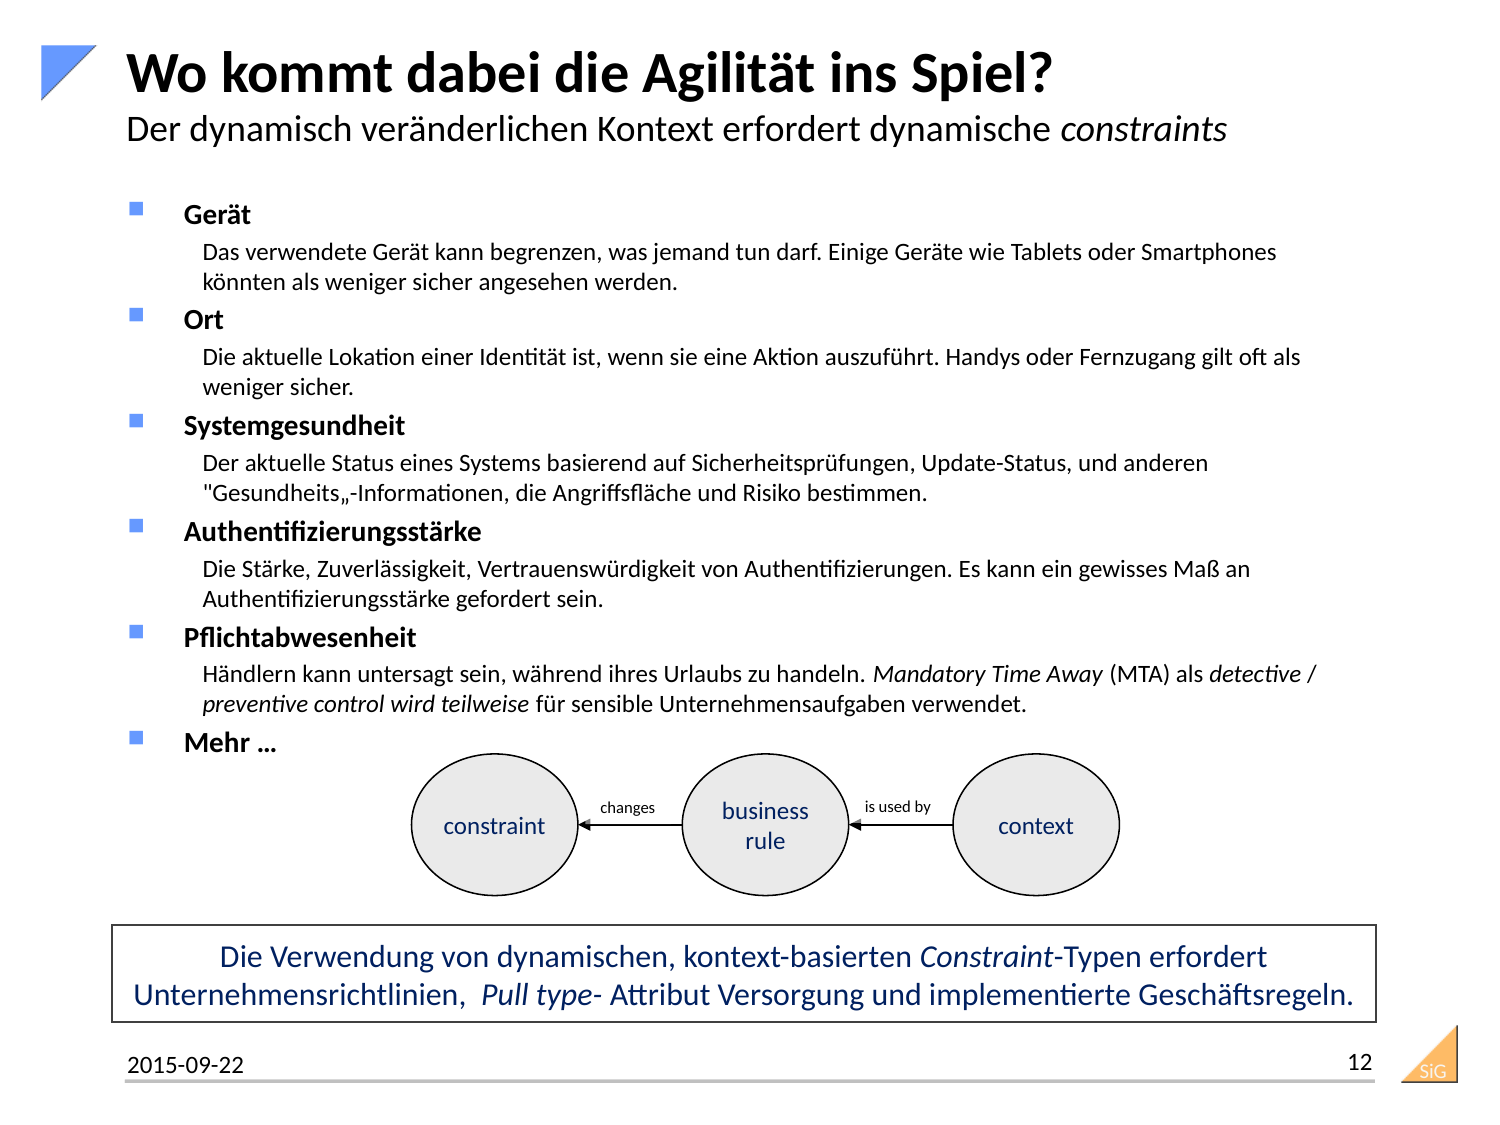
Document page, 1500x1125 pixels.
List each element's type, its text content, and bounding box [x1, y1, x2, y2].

text_box constraint [411, 753, 578, 896]
title Wo kommt dabei die Agilität ins Spiel? Der dynamisch veränderlichen Kontext erfordert dynamische constraints [111, 45, 1459, 138]
list Gerät Das verwendete Gerät kann begrenzen, was jemand tun darf. Einige Geräte wie Tablets oder Smartphones könnten als weniger sicher angesehen werden. Ort Die aktuelle Lokation einer Identität ist, wenn sie eine Aktion auszuführt. Handys oder Fernzugang gilt oft als weniger sicher. Systemgesundheit Der aktuelle Status eines Systems basierend auf Sicherheitsprüfungen, Update-Status, und anderen "Gesundheits„-Informationen, die Angriffsfläche und Risiko bestimmen. Authentifizierungsstärke Die Stärke, Zuverlässigkeit, Vertrauenswürdigkeit von Authentifizierungen. Es kann ein gewisses Maß an Authentifizierungsstärke gefordert sein. Pflichtabwesenheit Händlern kann untersagt sein, während ihres Urlaubs zu handeln. Mandatory Time Away (MTA) als detective / preventive control wird teilweise für sensible Unternehmensaufgaben verwendet. Mehr … [112, 187, 1375, 924]
text_box context [953, 753, 1120, 896]
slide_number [112, 1040, 500, 1102]
text_box business rule [682, 753, 849, 896]
text_box changes [585, 789, 671, 824]
slide_number 12 [987, 1037, 1388, 1100]
text_box is used by [849, 787, 947, 823]
picture [1400, 1024, 1458, 1083]
text_box Die Verwendung von dynamischen, kontext-basierten Constraint-Typen erfordert Unternehmensrichtlinien, Pull type- Attribut Versorgung und implementierte Geschäftsregeln. [112, 924, 1376, 1023]
picture [40, 44, 98, 102]
